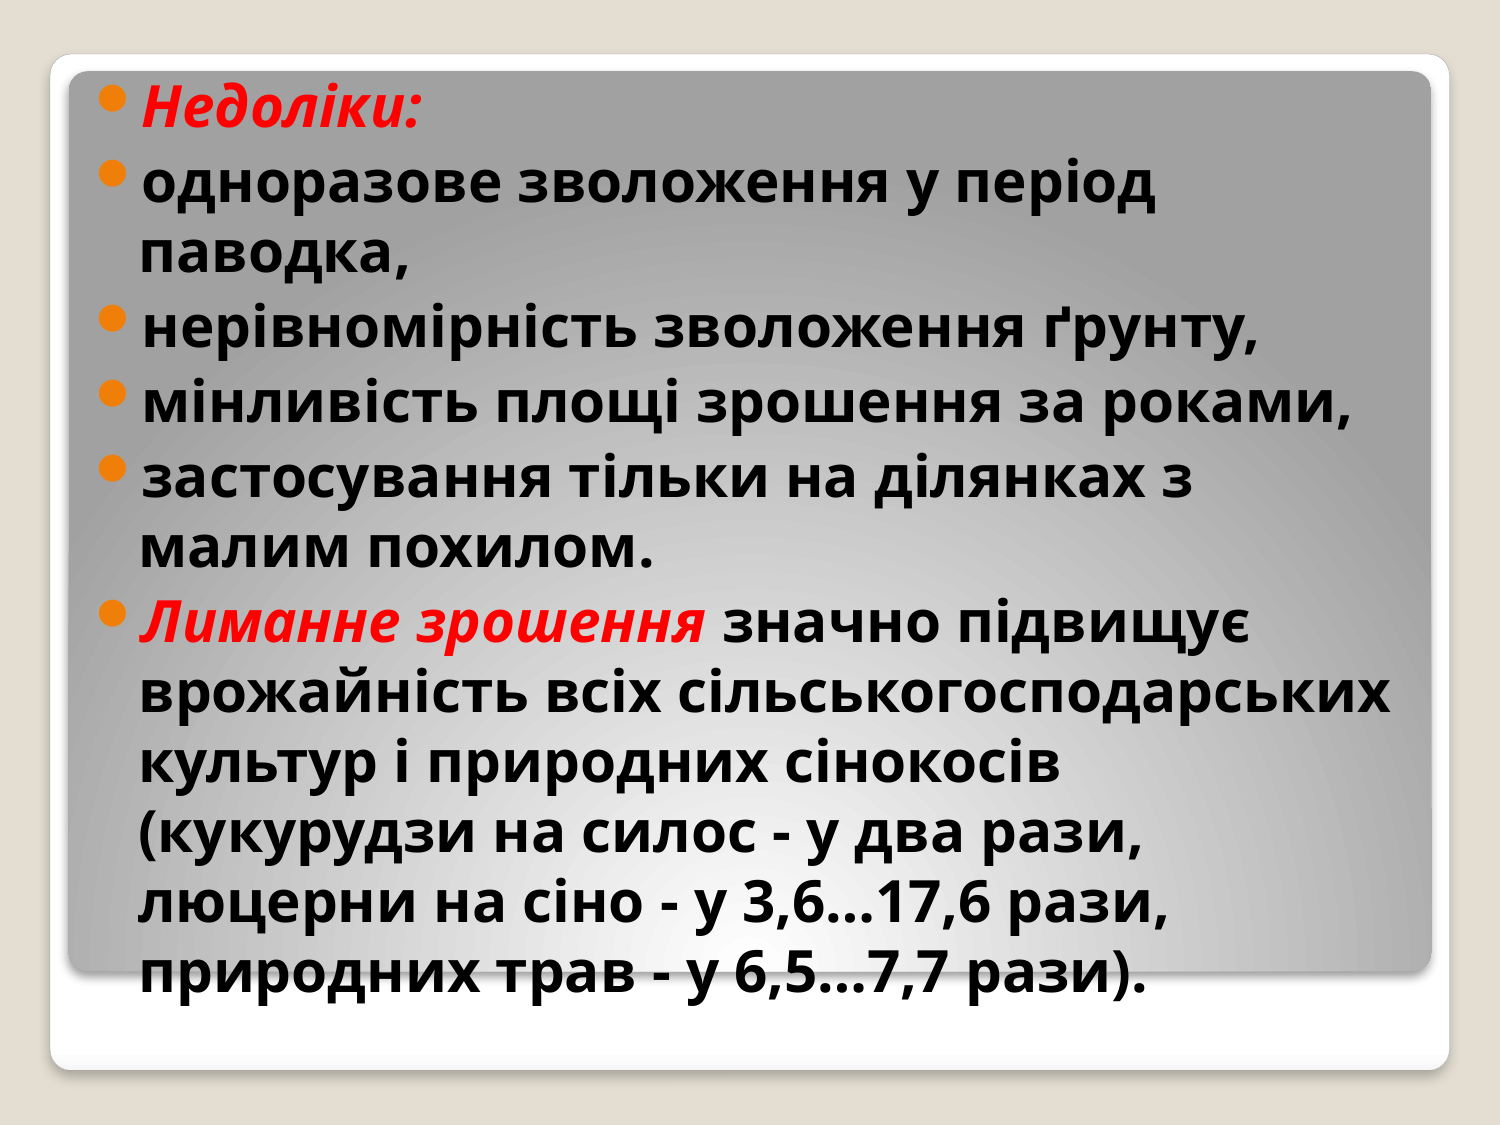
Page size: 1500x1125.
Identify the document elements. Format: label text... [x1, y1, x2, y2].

list Недоліки: одноразове зволоження у період паводка, нерівномірність зволоження ґрунту, мінливість площі зрошення за роками, застосування тільки на ділянках з малим похилом. Лиманне зрошення значно підвищує врожайність всіх сільськогосподарських культур і природних сінокосів (кукурудзи на силос - у два рази, люцерни на сіно - у 3,6…17,6 рази, природних трав - у 6,5…7,7 рази). [64, 54, 1425, 1059]
